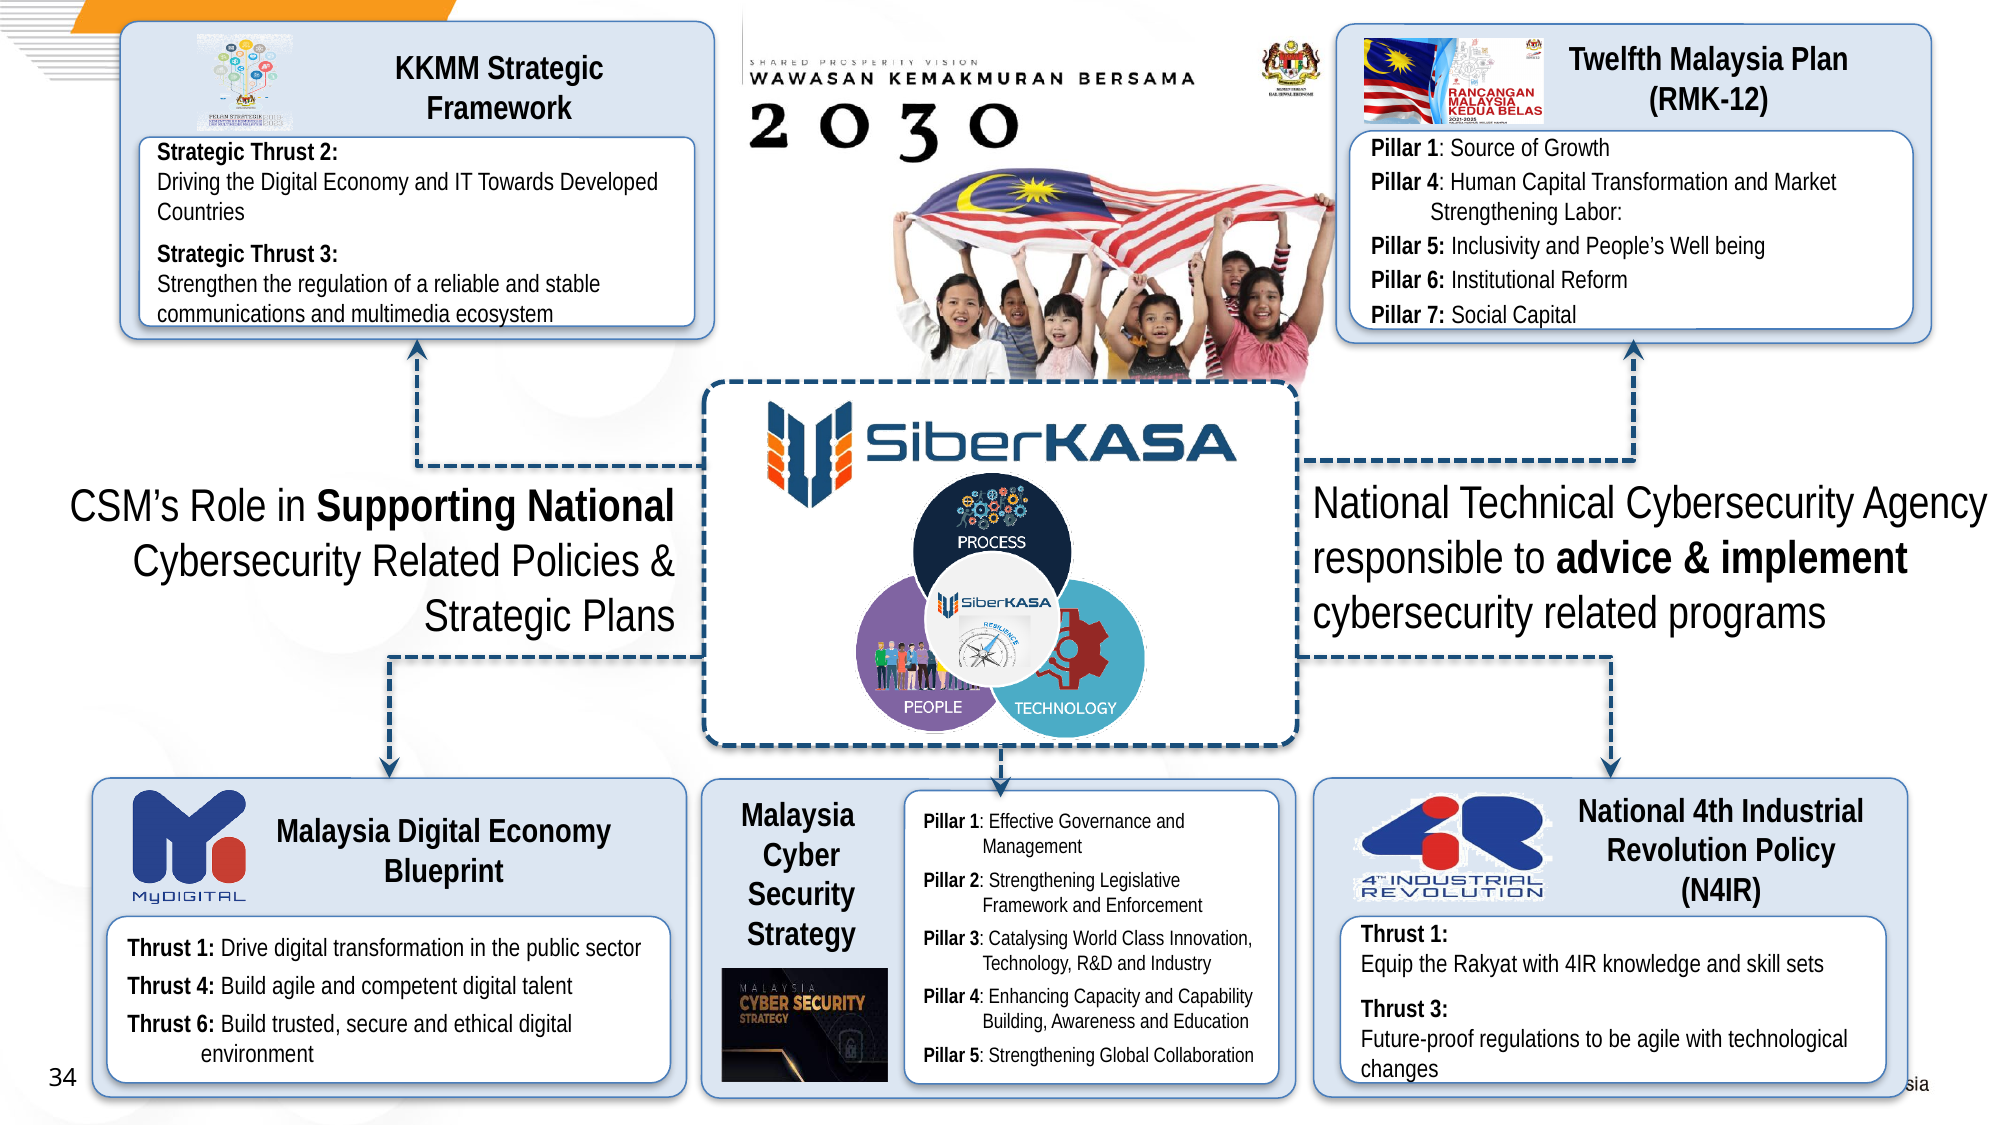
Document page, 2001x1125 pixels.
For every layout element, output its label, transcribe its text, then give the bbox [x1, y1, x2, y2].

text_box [1336, 23, 1932, 344]
picture [0, 0, 2000, 1125]
text_box CSM’s Role in Supporting National Cybersecurity Related Policies & Strategic Plans [8, 468, 691, 648]
text_box [1145, 408, 1298, 747]
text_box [92, 777, 687, 1098]
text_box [1407, 234, 1530, 565]
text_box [485, 561, 606, 875]
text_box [499, 256, 622, 544]
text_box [701, 778, 1296, 1099]
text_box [1393, 561, 1515, 875]
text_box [1313, 777, 1908, 1098]
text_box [119, 21, 715, 340]
text_box National Technical Cybersecurity Agency responsible to advice & implement cybersecurity related programs [1518, 465, 2000, 646]
text_box National Technical Cybersecurity Agency responsible to advice & implement cybersecurity related programs [1297, 465, 1402, 646]
text_box [703, 408, 853, 747]
